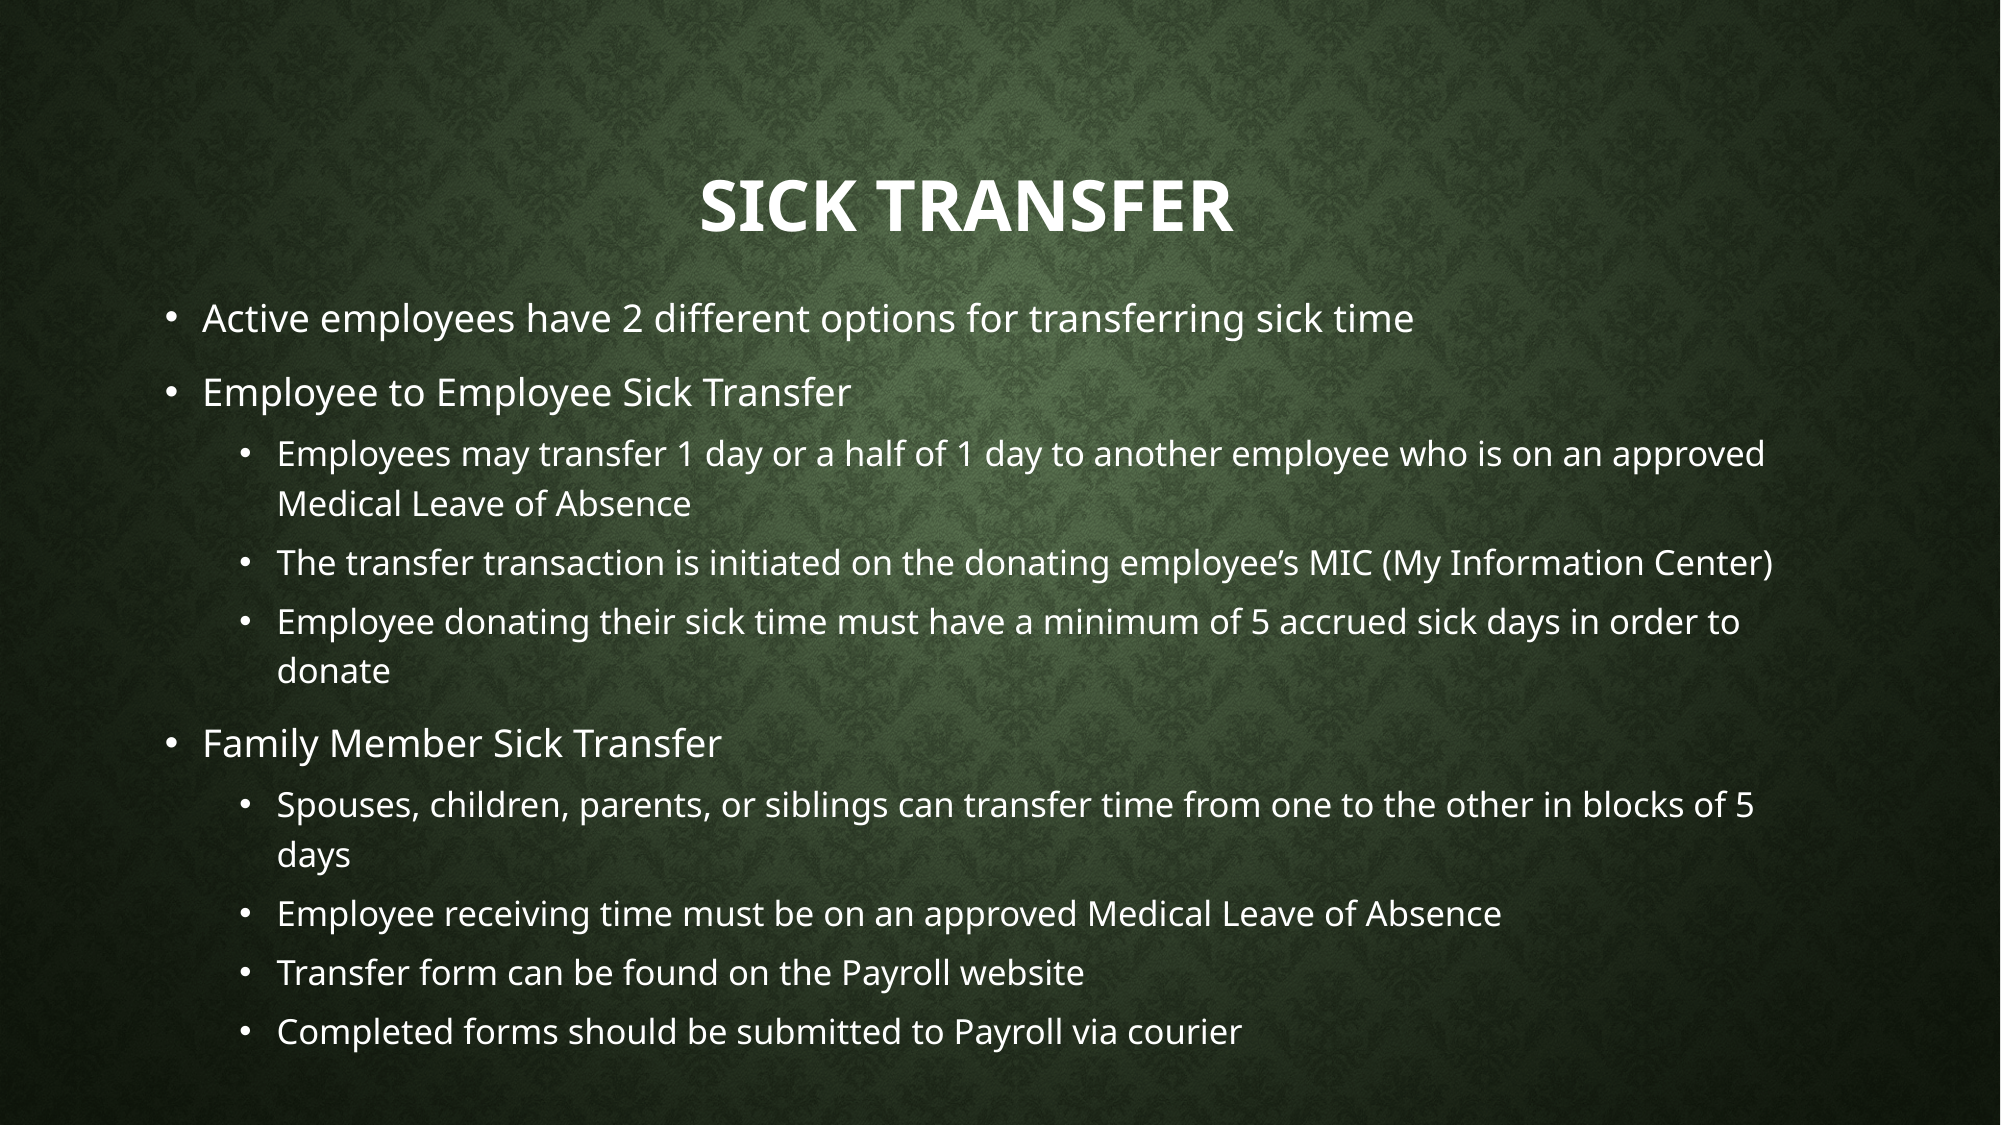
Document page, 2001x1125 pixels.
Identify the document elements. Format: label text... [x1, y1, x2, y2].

title Sick Transfer [149, 99, 1849, 277]
list Active employees have 2 different options for transferring sick time Employee to Employee Sick Transfer Employees may transfer 1 day or a half of 1 day to another employee who is on an approved Medical Leave of Absence The transfer transaction is initiated on the donating employee’s MIC (My Information Center) Employee donating their sick time must have a minimum of 5 accrued sick days in order to donate Family Member Sick Transfer Spouses, children, parents, or siblings can transfer time from one to the other in blocks of 5 days Employee receiving time must be on an approved Medical Leave of Absence Transfer form can be found on the Payroll website Completed forms should be submitted to Payroll via courier [149, 277, 1849, 1063]
